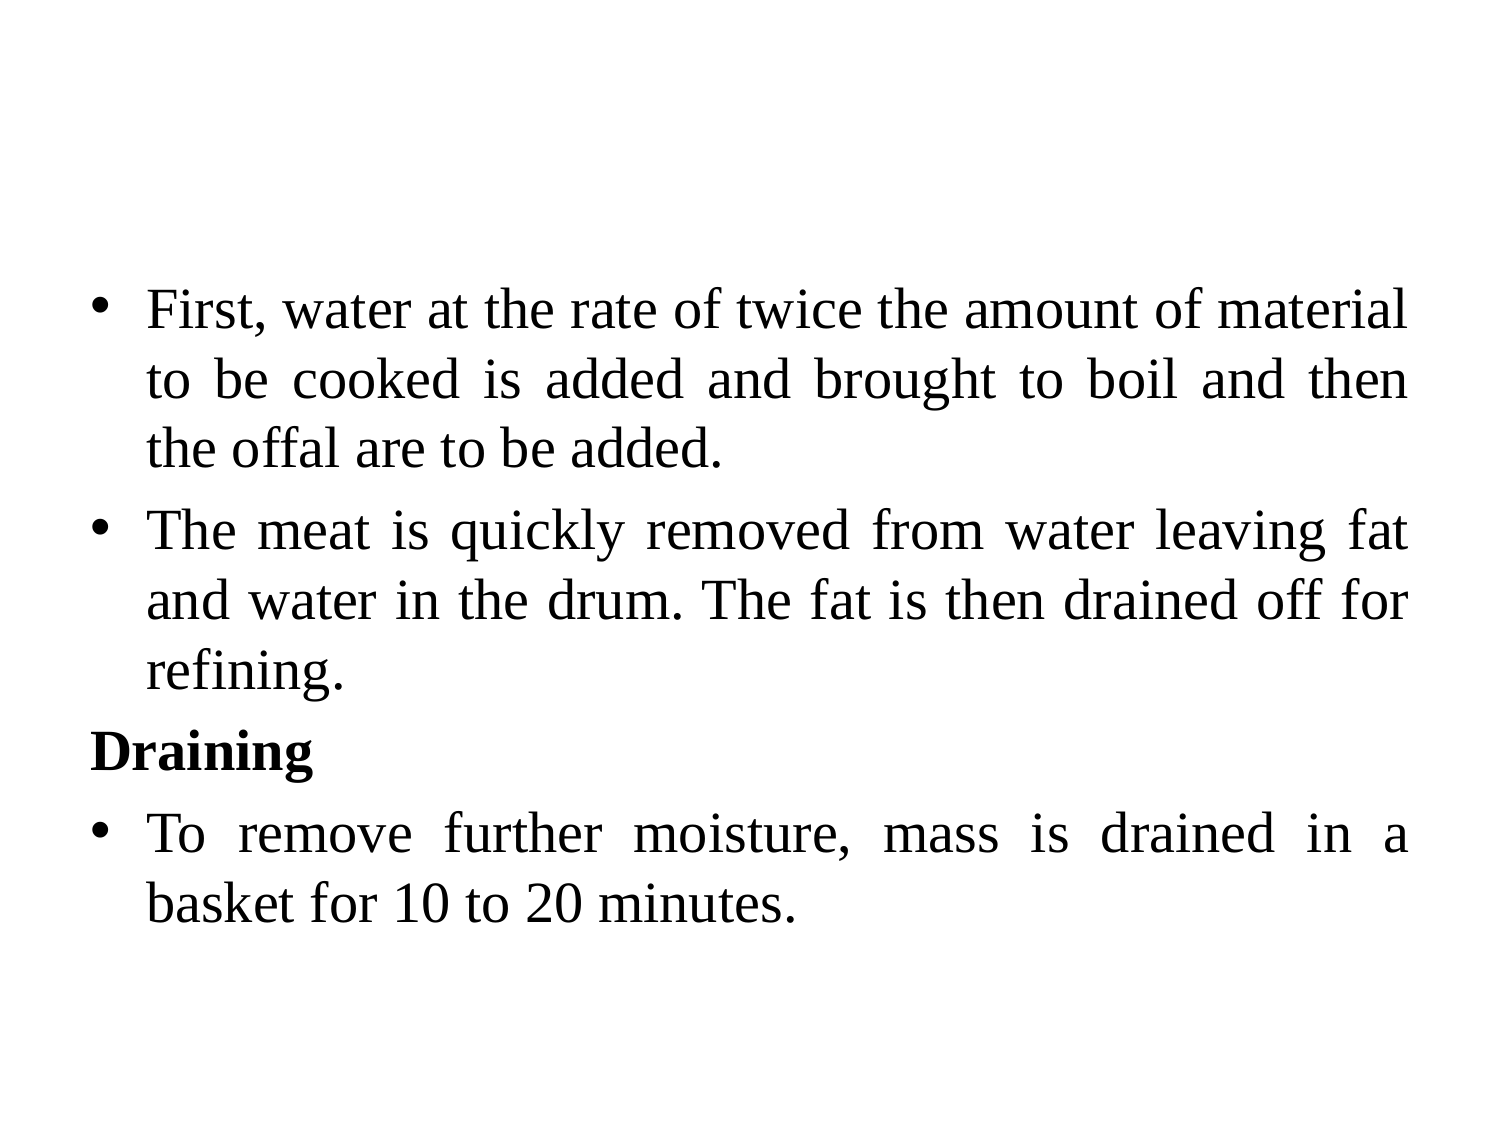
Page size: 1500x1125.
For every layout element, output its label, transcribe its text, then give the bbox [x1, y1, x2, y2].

list First, water at the rate of twice the amount of material to be cooked is added and brought to boil and then the offal are to be added. The meat is quickly removed from water leaving fat and water in the drum. The fat is then drained off for refining. Draining To remove further moisture, mass is drained in a basket for 10 to 20 minutes. [75, 262, 1425, 1005]
